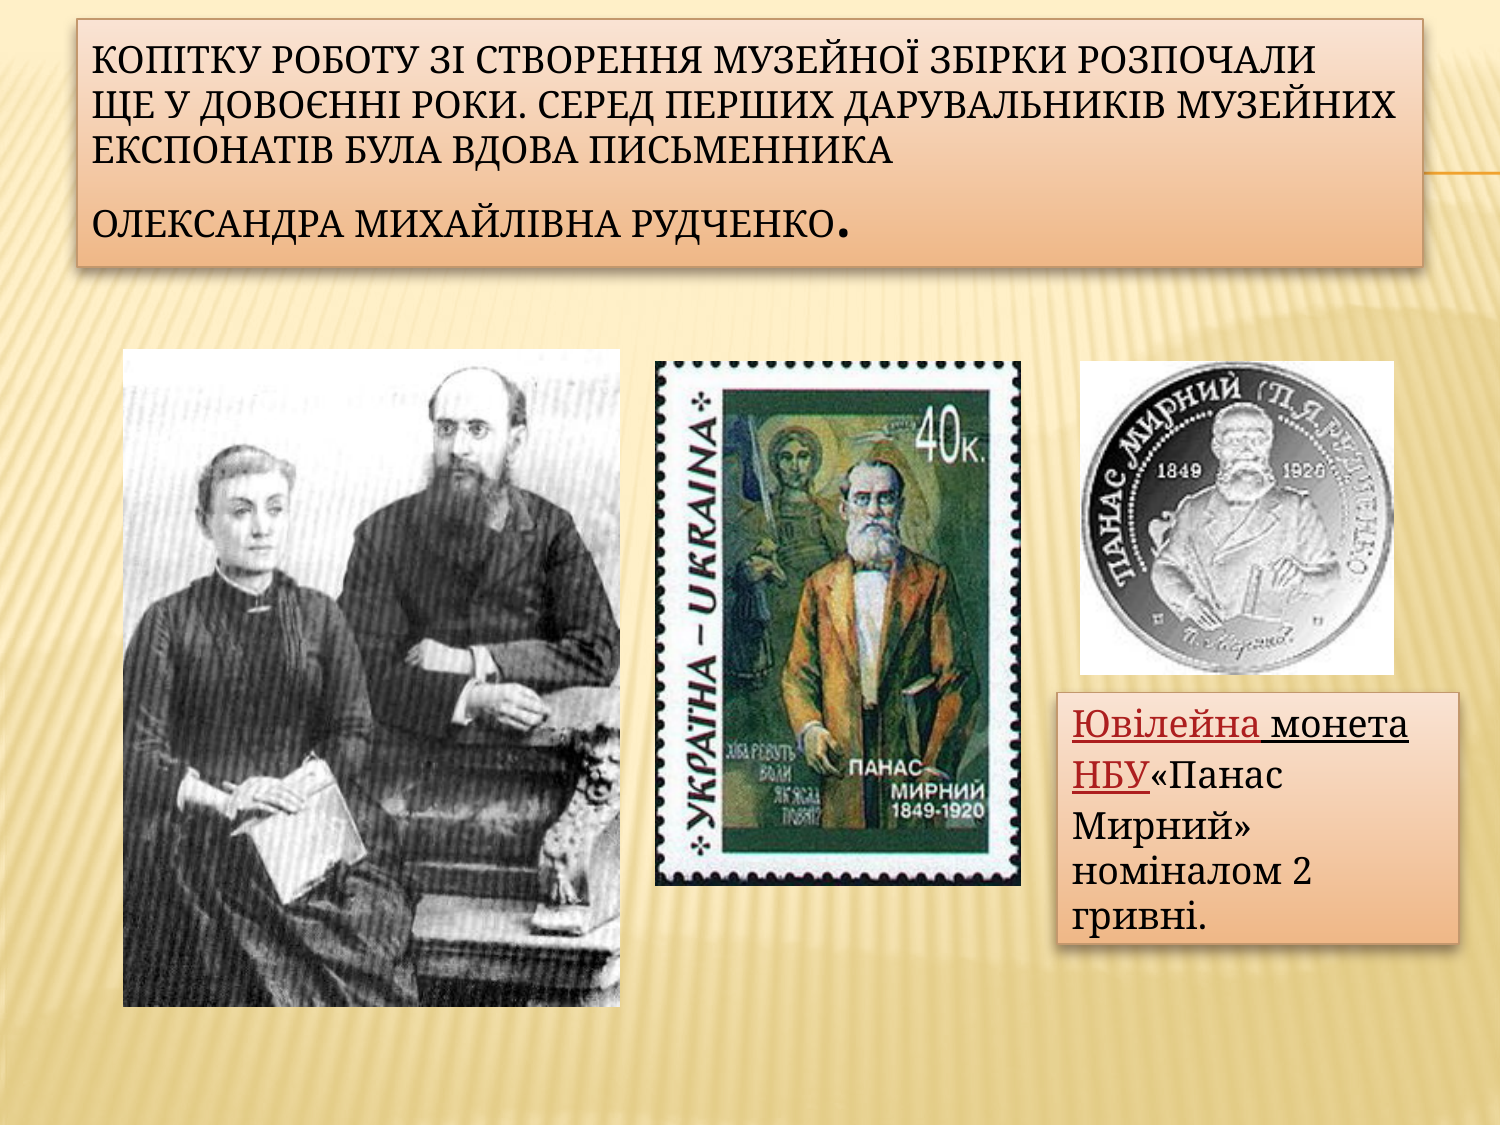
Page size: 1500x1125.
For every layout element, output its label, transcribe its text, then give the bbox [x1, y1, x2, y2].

title Копітку роботу зі створення музейної збірки розпочали ще у довоєнні роки. Серед перших дарувальників музейних експонатів була вдова письменника Олександра Михайлівна Рудченко. [76, 18, 1424, 268]
picture [123, 349, 620, 1007]
picture [1080, 361, 1394, 675]
text_box Ювілейна монета НБУ«Панас Мирний» номіналом 2 гривні. [1056, 692, 1460, 945]
picture [655, 361, 1021, 886]
